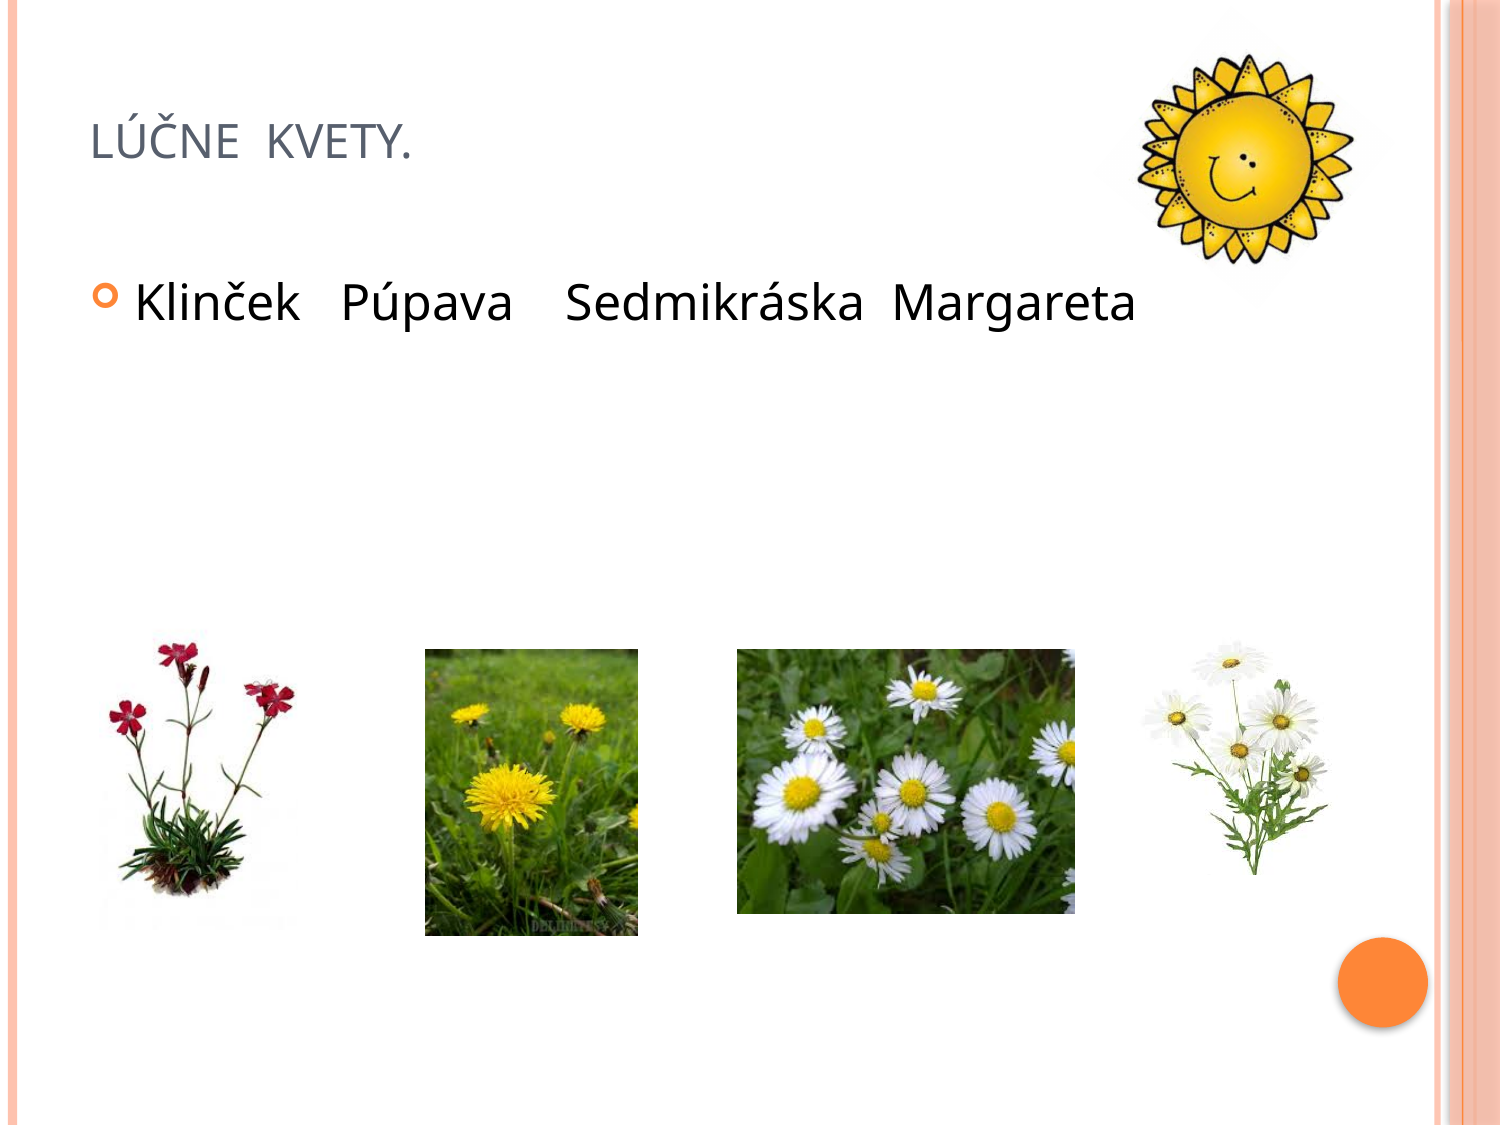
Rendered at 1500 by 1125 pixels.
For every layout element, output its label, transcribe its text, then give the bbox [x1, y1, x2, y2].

title Lúčne kvety. [75, 45, 1198, 233]
picture [99, 611, 299, 931]
picture [1095, 8, 1394, 308]
picture [424, 649, 638, 937]
picture [1136, 636, 1339, 875]
list Klinček Púpava Sedmikráska Margareta [75, 262, 1300, 1062]
picture [736, 649, 1076, 915]
